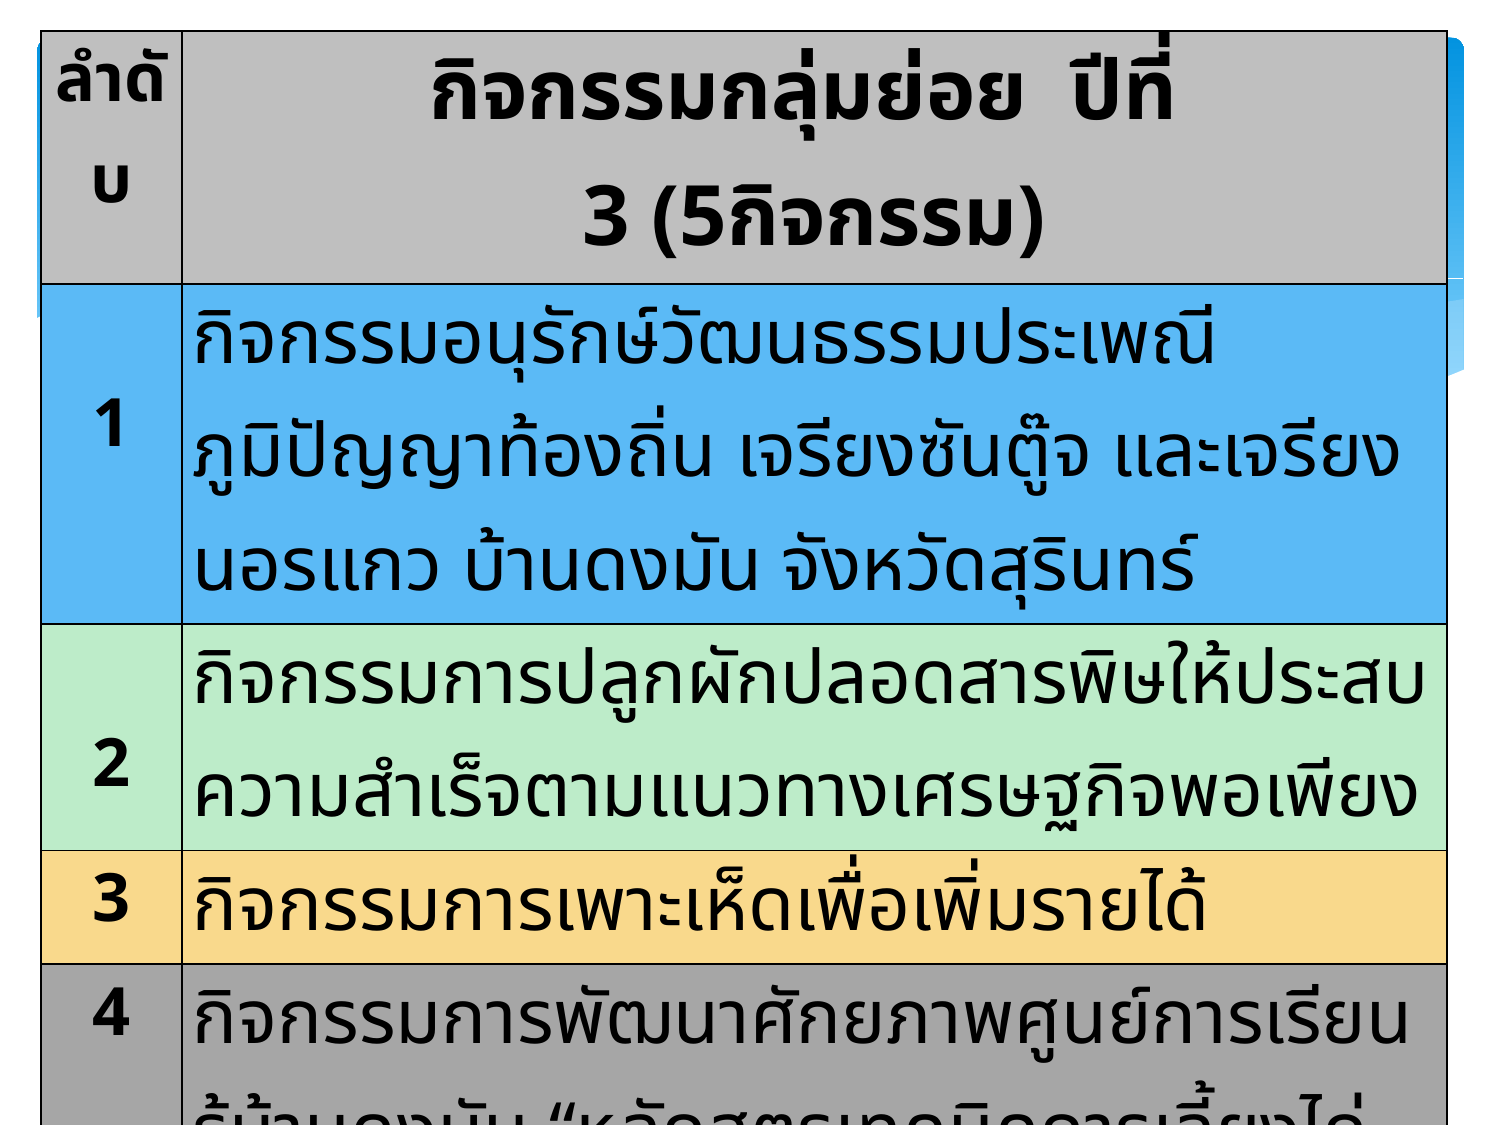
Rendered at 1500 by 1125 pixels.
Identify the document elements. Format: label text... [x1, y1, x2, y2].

table_cell กิจกรรมการเพาะเห็ดเพื่อเพิ่มรายได้ [183, 851, 1446, 963]
table_cell กิจกรรมการปลูกผักปลอดสารพิษให้ประสบความสำเร็จตามแนวทางเศรษฐกิจพอเพียง [183, 625, 1446, 850]
table_cell 4 [42, 965, 181, 1125]
table_cell 3 [42, 851, 181, 963]
table_cell 2 [42, 625, 181, 850]
table_header ลำดับ [42, 32, 181, 283]
table_cell กิจกรรมอนุรักษ์วัฒนธรรมประเพณี ภูมิปัญญาท้องถิ่น เจรียงซันตู๊จ และเจรียงนอรแกว บ้านดงมัน จังหวัดสุรินทร์ [183, 285, 1446, 623]
table_cell กิจกรรมการพัฒนาศักยภาพศูนย์การเรียนรู้บ้านดงมัน “หลักสูตรเทคนิคการเลี้ยงไก่พื้นเมืองเพื่อเพิ่มรายได้” [183, 965, 1446, 1125]
table_header กิจกรรมกลุ่มย่อย ปีที่ 3 (5กิจกรรม) [183, 32, 1446, 283]
table_cell 1 [42, 285, 181, 623]
